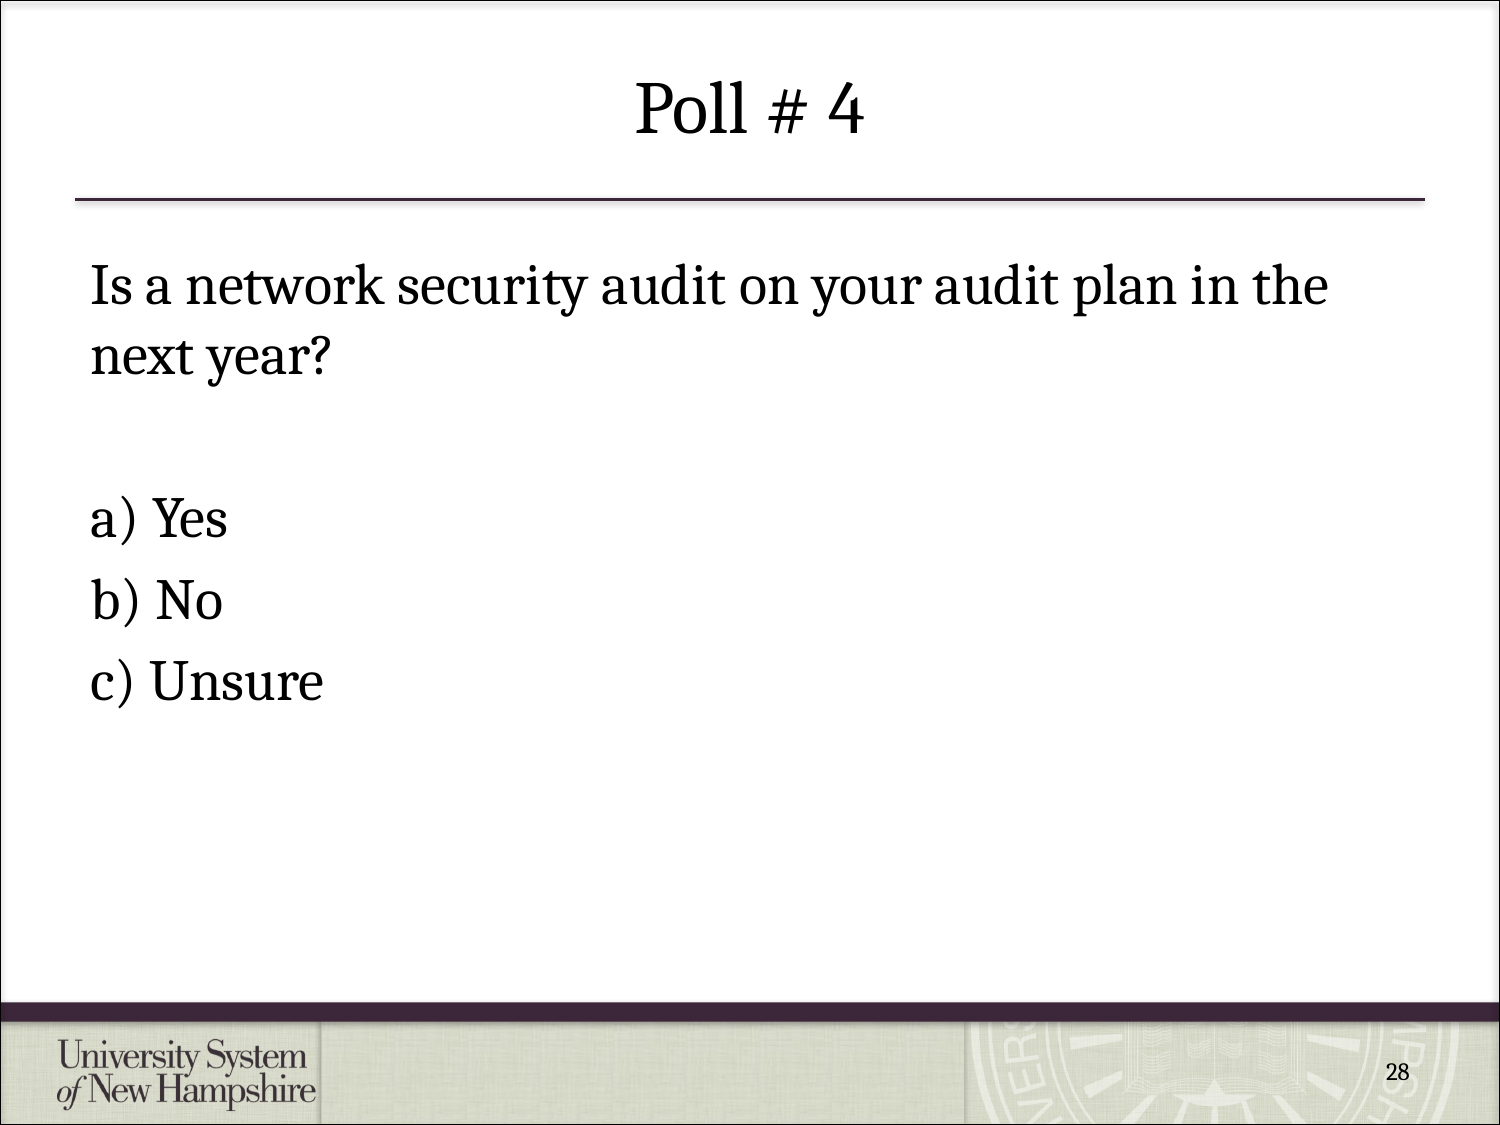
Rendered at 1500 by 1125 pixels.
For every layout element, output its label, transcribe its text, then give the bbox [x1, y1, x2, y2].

title Poll # 4 [75, 22, 1425, 196]
list Is a network security audit on your audit plan in the next year? a) Yes b) No c) Unsure [75, 238, 1425, 1004]
picture [1, 1022, 1499, 1124]
